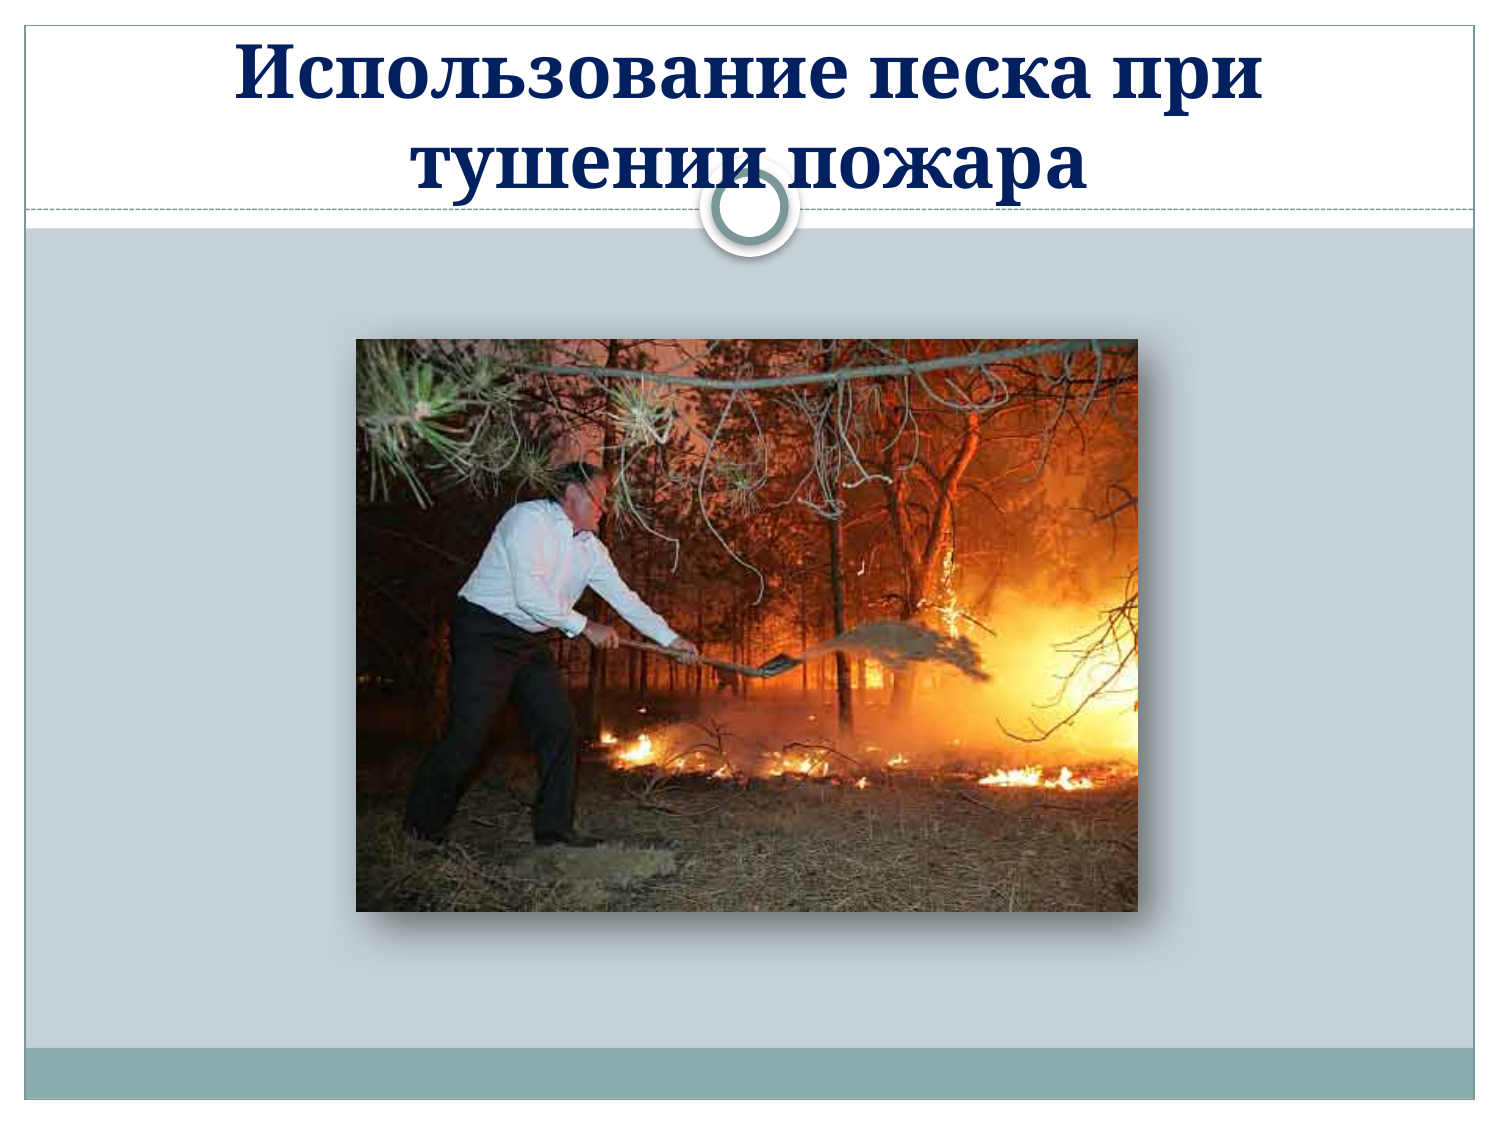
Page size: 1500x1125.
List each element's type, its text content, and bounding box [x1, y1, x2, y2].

title Использование песка при тушении пожара [49, 0, 1450, 211]
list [356, 339, 1138, 912]
